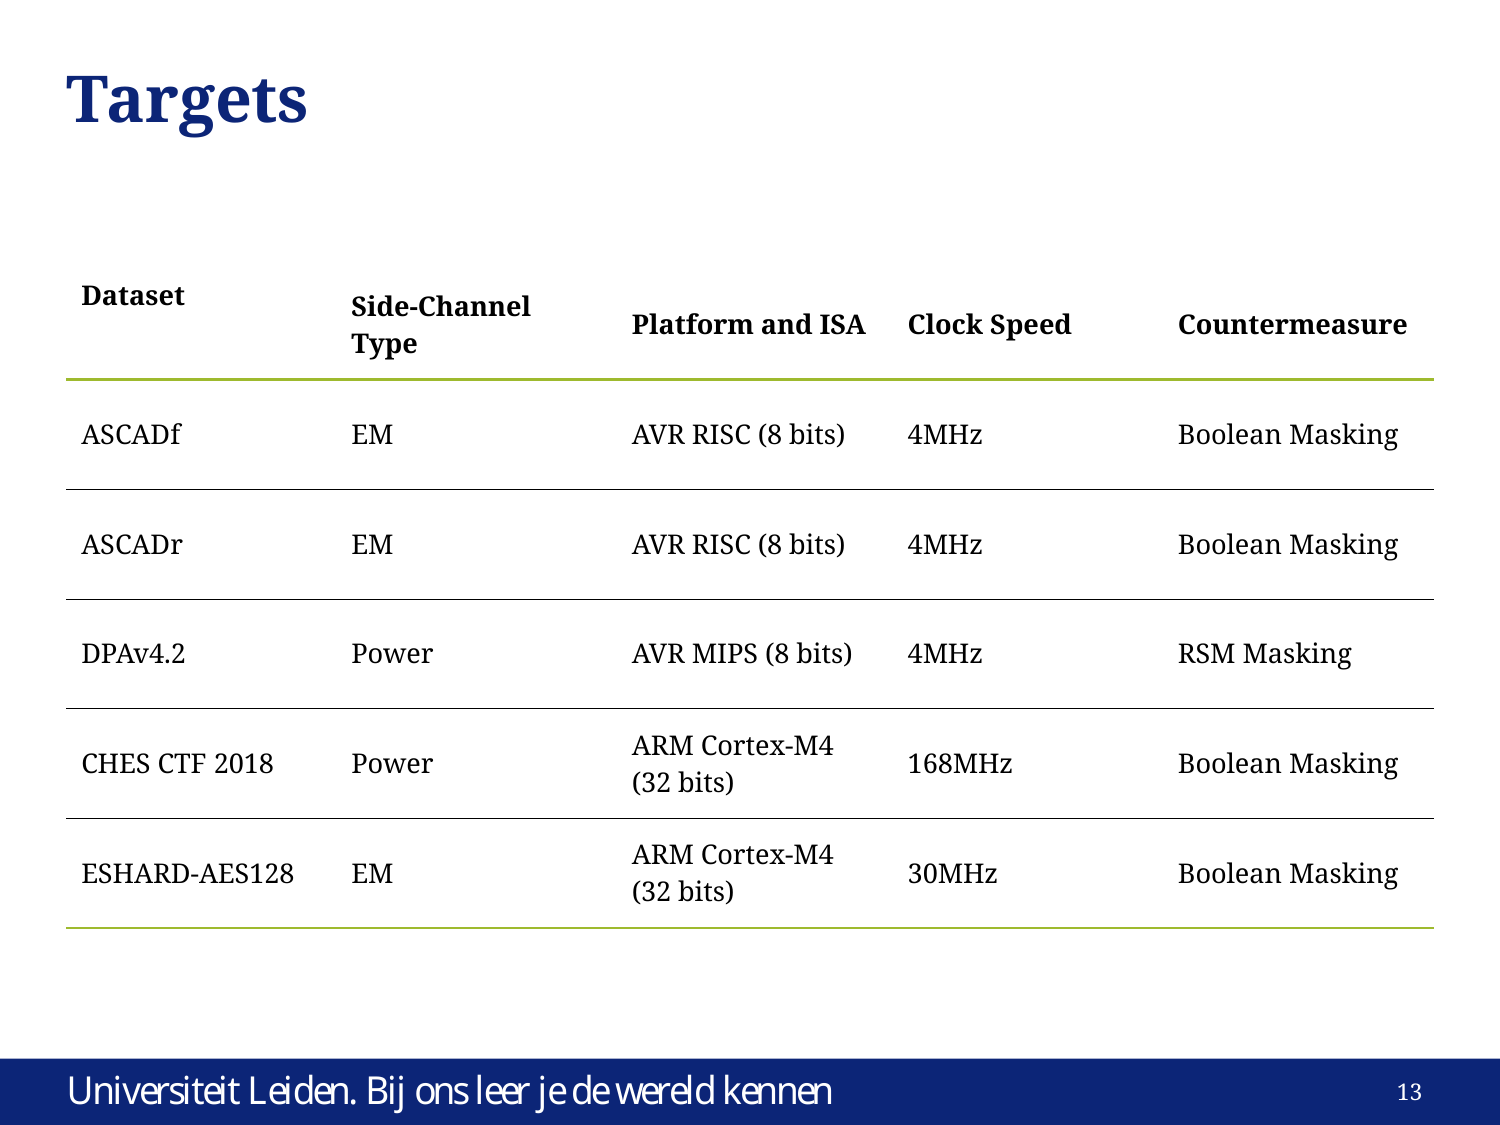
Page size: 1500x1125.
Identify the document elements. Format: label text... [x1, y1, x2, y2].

table_cell EM [337, 819, 617, 927]
table_header Platform and ISA [617, 270, 893, 378]
table_header Dataset [66, 270, 337, 378]
table_cell 4MHz [893, 490, 1163, 599]
table_cell EM [337, 490, 617, 599]
table_header Side-Channel Type [337, 270, 617, 378]
title Targets [66, 66, 1434, 138]
table_cell 4MHz [893, 381, 1163, 489]
table_cell Boolean Masking [1163, 490, 1434, 599]
table_cell RSM Masking [1163, 600, 1434, 708]
table_cell EM [337, 381, 617, 489]
table_cell AVR RISC (8 bits) [617, 381, 893, 489]
table_cell Boolean Masking [1163, 709, 1434, 818]
table_cell ESHARD-AES128 [66, 819, 337, 927]
table_cell 4MHz [893, 600, 1163, 708]
table_cell Boolean Masking [1163, 819, 1434, 927]
table_cell AVR MIPS (8 bits) [617, 600, 893, 708]
table_cell ARM Cortex-M4 (32 bits) [617, 819, 893, 927]
table_cell Power [337, 600, 617, 708]
table_cell ASCADf [66, 381, 337, 489]
table_cell 30MHz [893, 819, 1163, 927]
table_cell Power [337, 709, 617, 818]
table_cell CHES CTF 2018 [66, 709, 337, 818]
table_header Clock Speed [893, 270, 1163, 378]
table_header Countermeasure [1163, 270, 1434, 378]
table_cell AVR RISC (8 bits) [617, 490, 893, 599]
table_cell 168MHz [893, 709, 1163, 818]
table_cell DPAv4.2 [66, 600, 337, 708]
table_cell ARM Cortex-M4 (32 bits) [617, 709, 893, 818]
table_cell ASCADr [66, 490, 337, 599]
table_cell Boolean Masking [1163, 381, 1434, 489]
